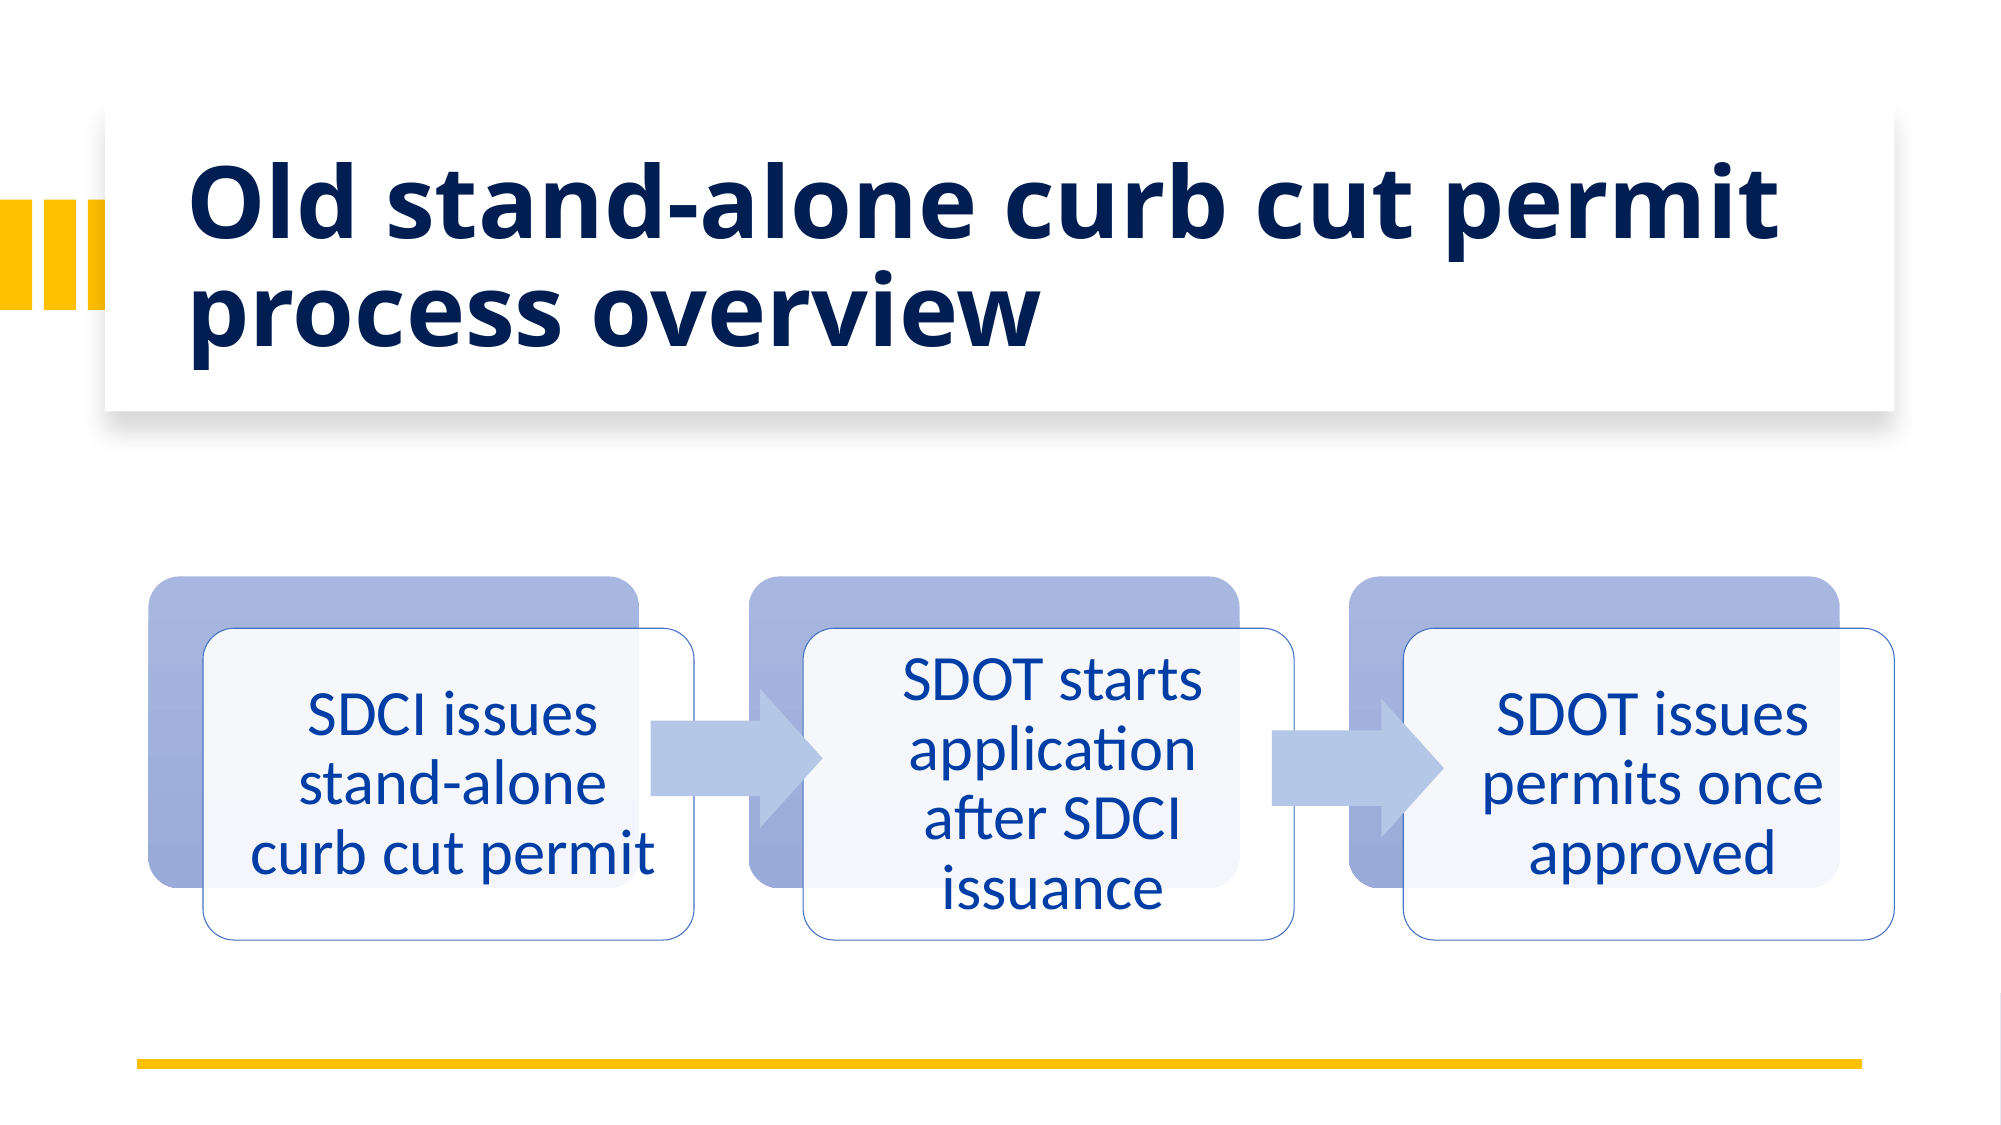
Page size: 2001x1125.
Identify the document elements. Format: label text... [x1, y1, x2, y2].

text_box [0, 0, 2000, 1125]
title Old stand-alone curb cut permit process overview [171, 132, 1840, 388]
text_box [0, 199, 120, 311]
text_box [669, 673, 804, 843]
text_box [104, 100, 1895, 412]
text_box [1290, 683, 1425, 853]
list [148, 494, 1895, 1022]
